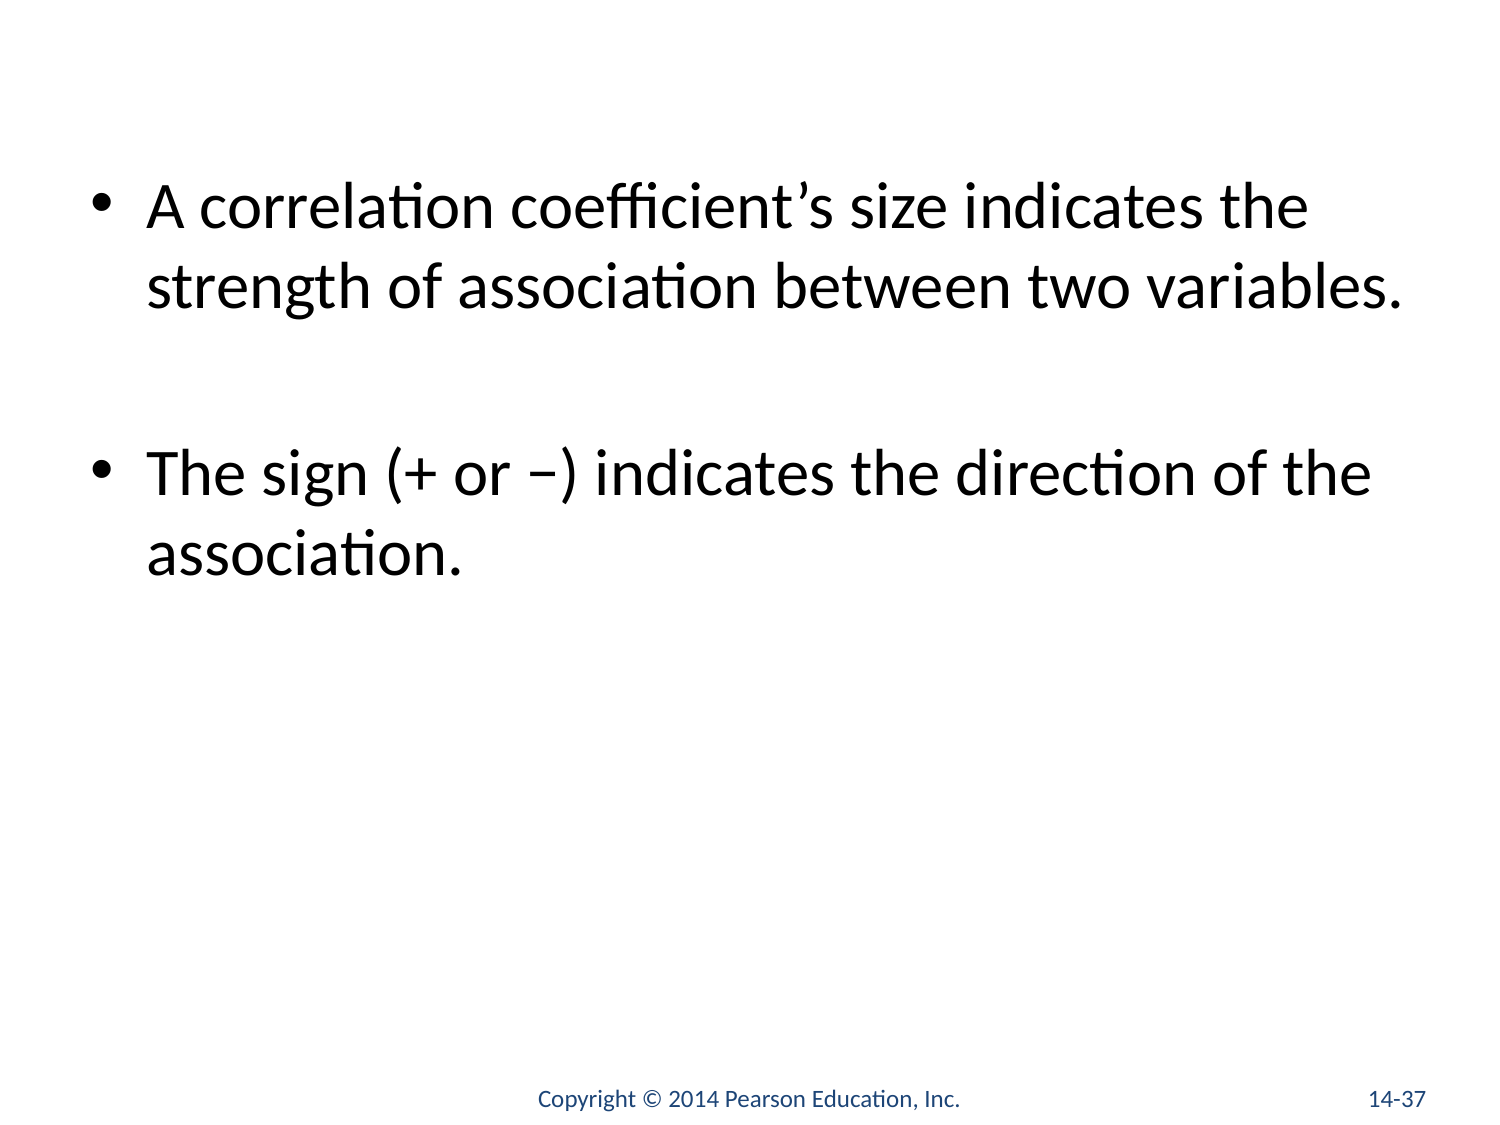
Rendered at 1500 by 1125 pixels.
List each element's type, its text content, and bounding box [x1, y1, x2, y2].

list A correlation coefficient’s size indicates the strength of association between two variables. The sign (+ or −) indicates the direction of the association. [75, 60, 1425, 1061]
